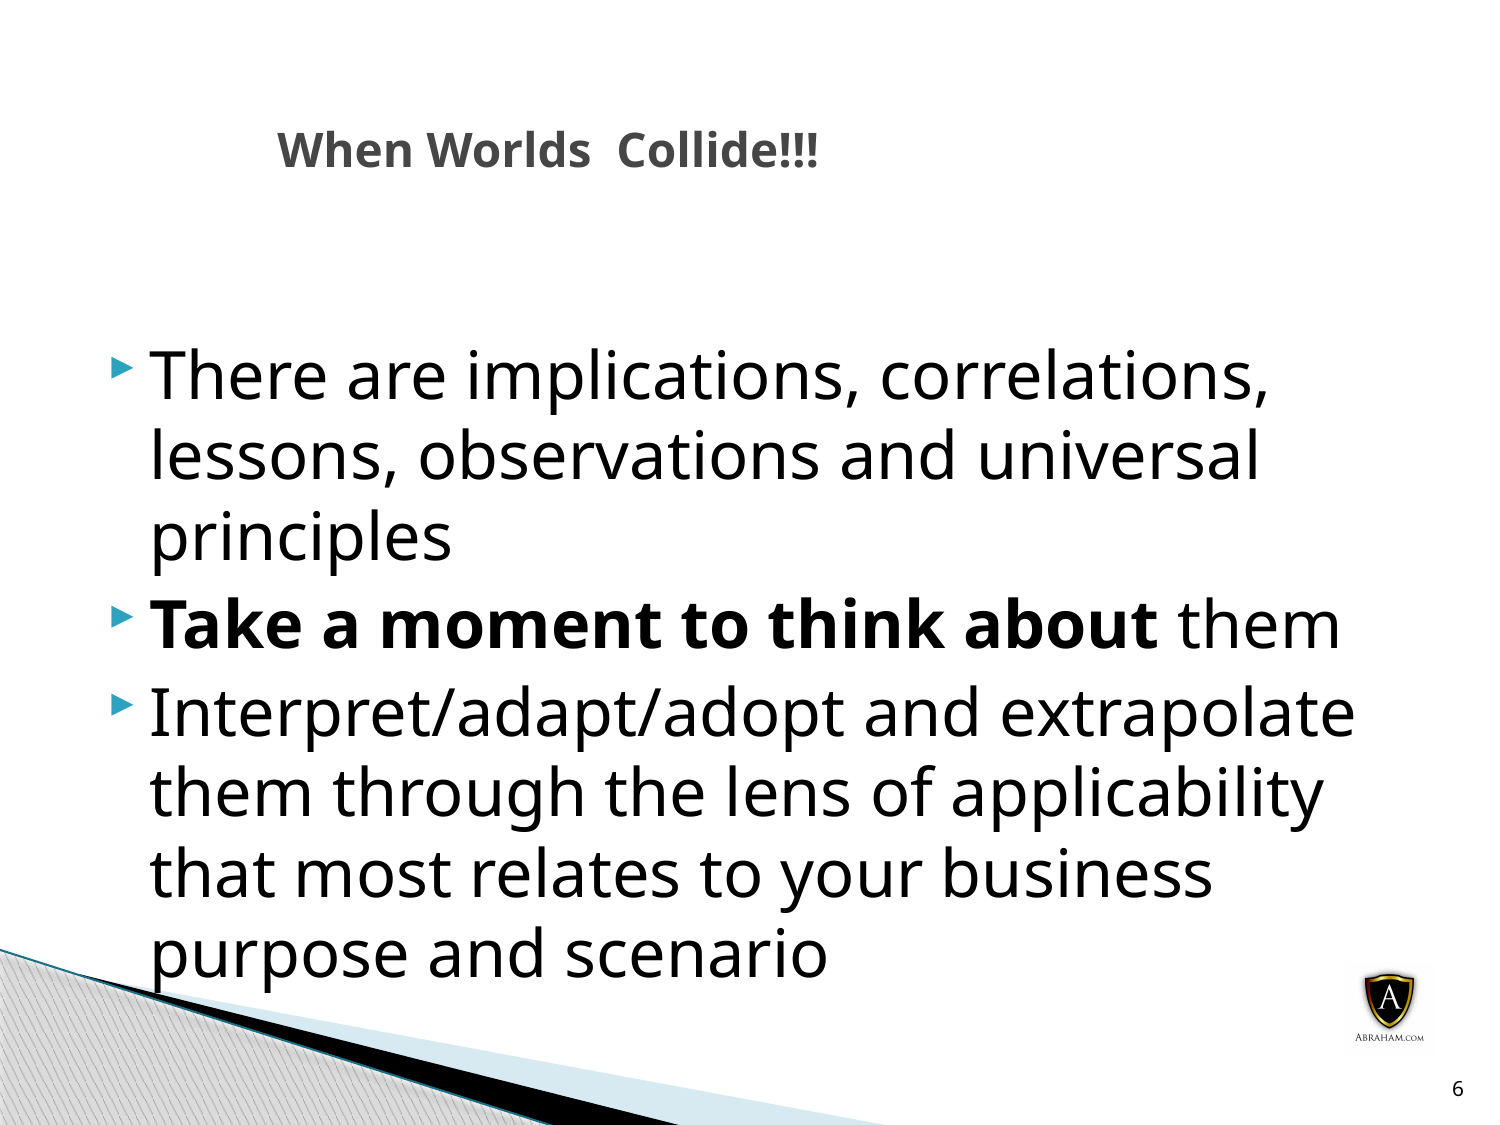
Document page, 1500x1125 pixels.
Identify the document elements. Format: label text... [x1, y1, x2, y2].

picture [1345, 962, 1435, 1057]
list There are implications, correlations, lessons, observations and universal principles Take a moment to think about them Interpret/adapt/adopt and extrapolate them through the lens of applicability that most relates to your business purpose and scenario [75, 249, 1425, 1075]
title When Worlds Collide!!! [262, 112, 1500, 300]
slide_number 6 [1418, 1051, 1479, 1112]
